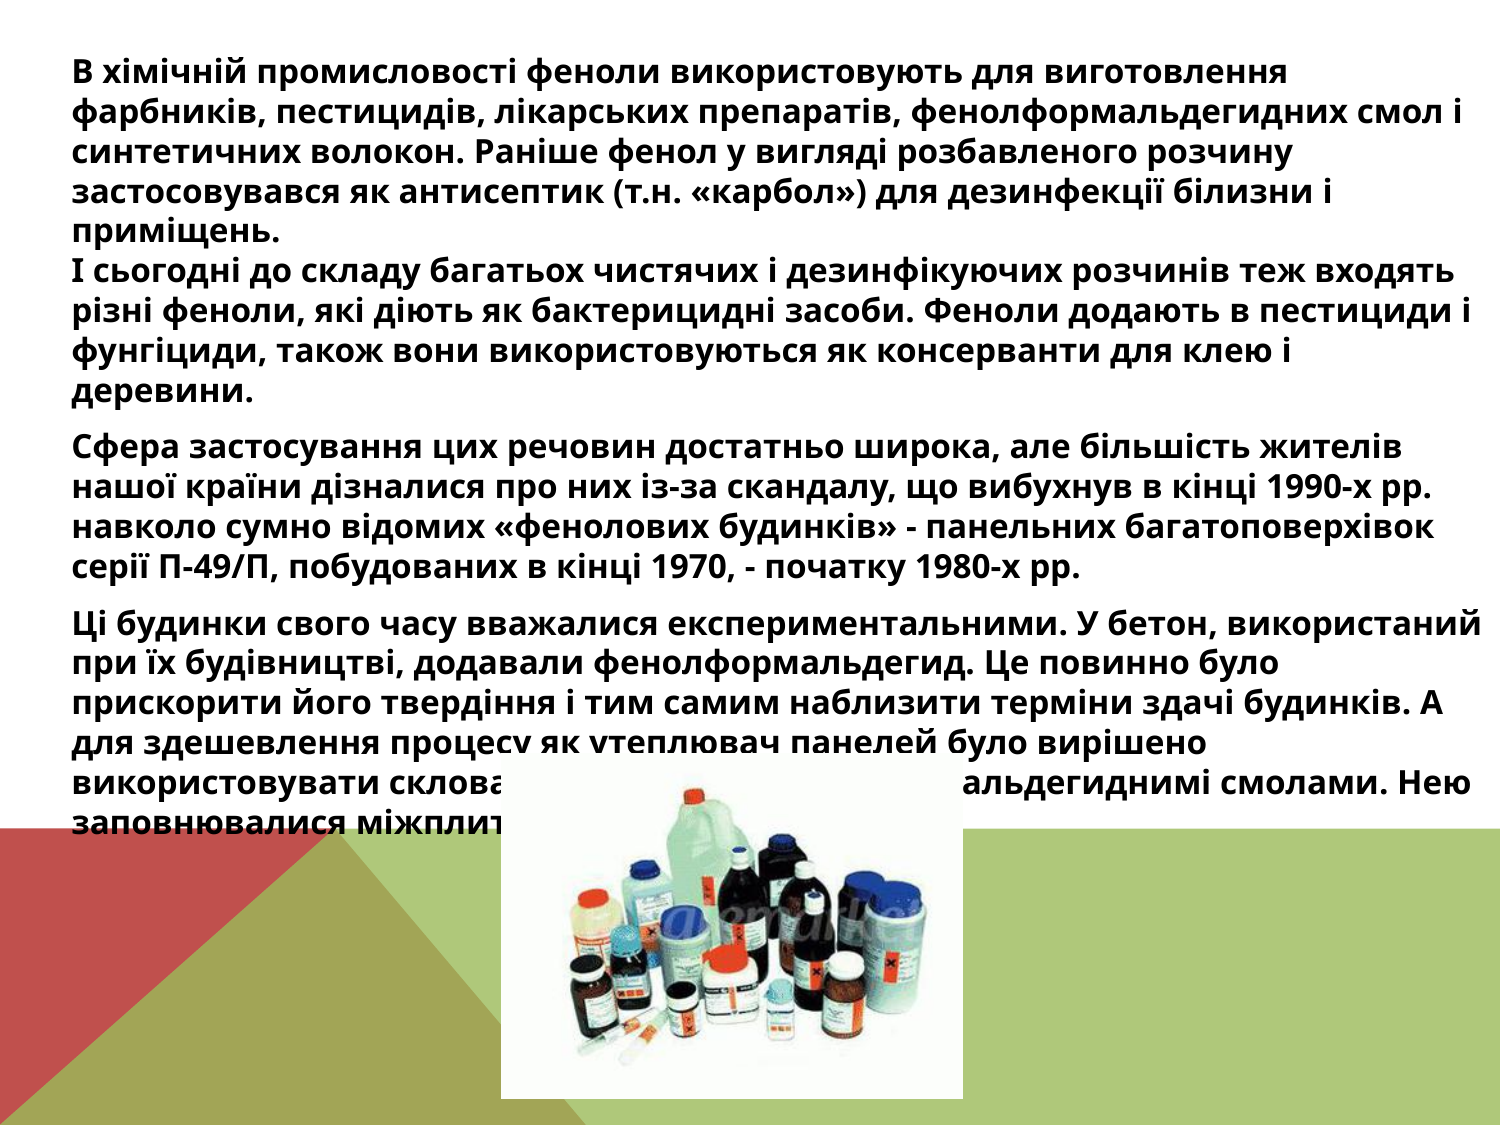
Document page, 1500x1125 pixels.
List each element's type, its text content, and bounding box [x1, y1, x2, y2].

picture [501, 753, 963, 1100]
list В хімічній промисловості феноли використовують для виготовлення фарбників, пестицидів, лікарських препаратів, фенолформальдегидних смол і синтетичних волокон. Раніше фенол у вигляді розбавленого розчину застосовувався як антисептик (т.н. «карбол») для дезинфекції білизни і приміщень. І сьогодні до складу багатьох чистячих і дезинфікуючих розчинів теж входять різні феноли, які діють як бактерицидні засоби. Феноли додають в пестициди і фунгіциди, також вони використовуються як консерванти для клею і деревини. Сфера застосування цих речовин достатньо широка, але більшість жителів нашої країни дізналися про них із-за скандалу, що вибухнув в кінці 1990-х рр. навколо сумно відомих «фенолових будинків» - панельних багатоповерхівок серії П-49/П, побудованих в кінці 1970, - початку 1980-х рр. Ці будинки свого часу вважалися експериментальними. У бетон, використаний при їх будівництві, додавали фенолформальдегид. Це повинно було прискорити його твердіння і тим самим наблизити терміни здачі будинків. А для здешевлення процесу як утеплювач панелей було вирішено використовувати скловату, просочену фенолформальдегиднимі смолами. Нею заповнювалися міжплиткові стики. [0, 42, 1500, 870]
